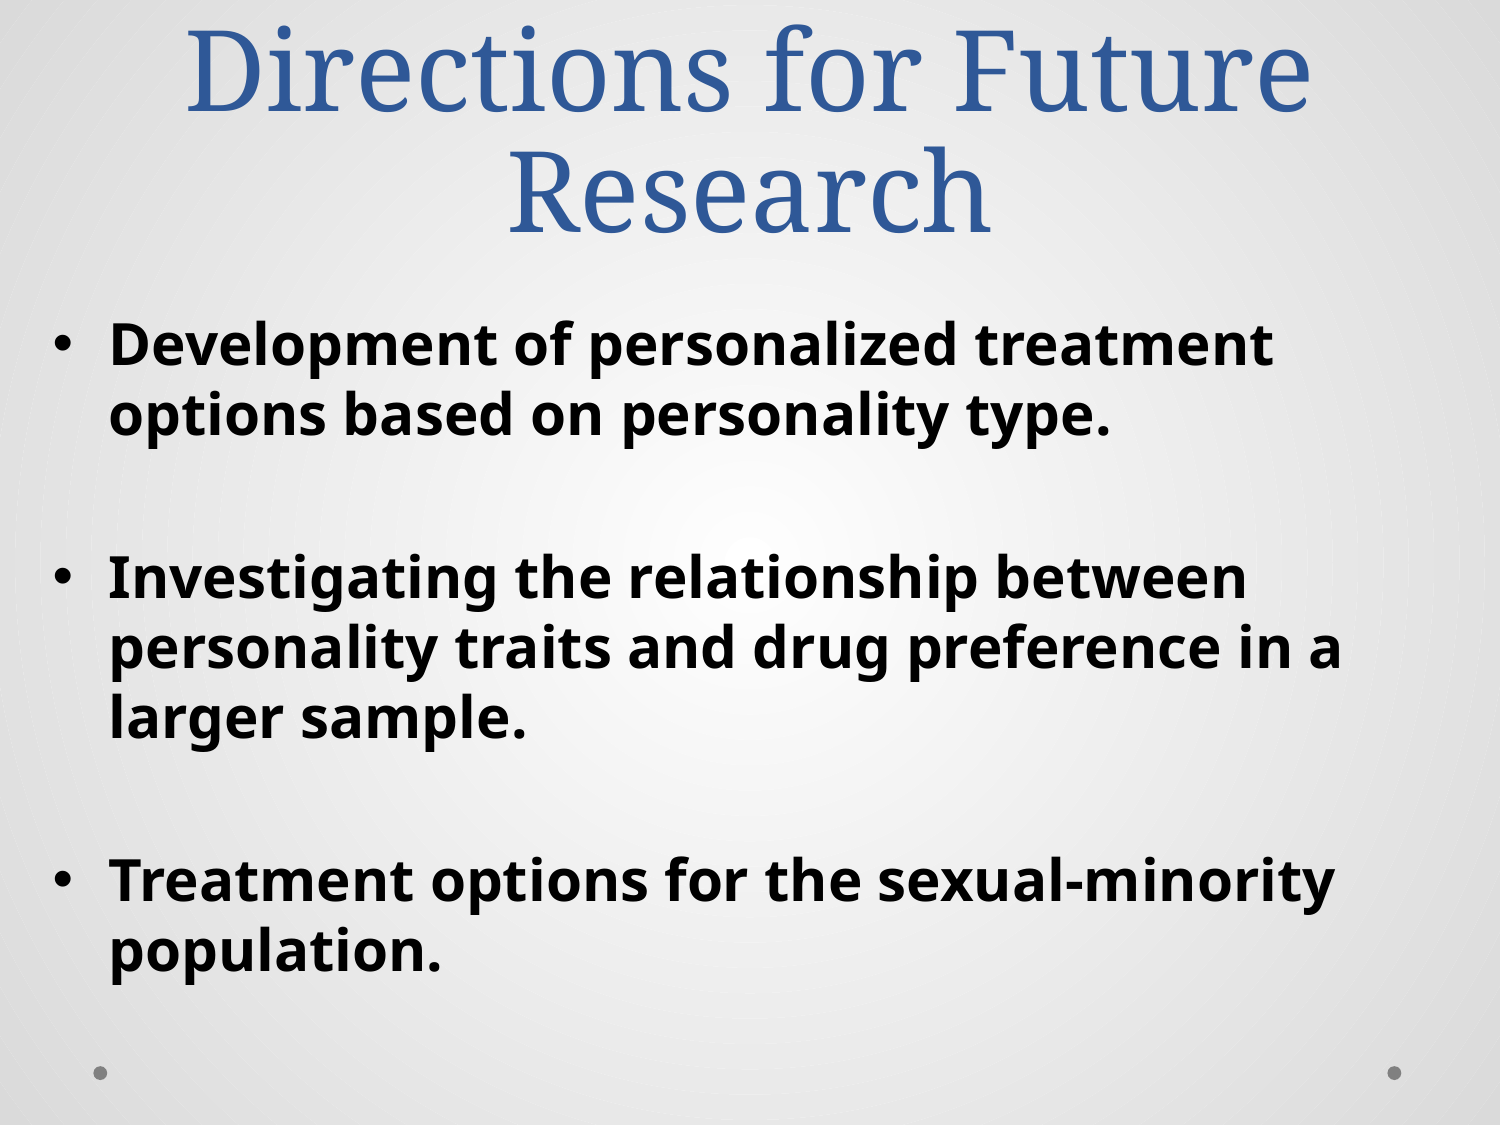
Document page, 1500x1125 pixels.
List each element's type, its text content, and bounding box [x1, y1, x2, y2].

list Development of personalized treatment options based on personality type. Investigating the relationship between personality traits and drug preference in a larger sample. Treatment options for the sexual-minority population. [37, 299, 1388, 1043]
title Directions for Future Research [75, 0, 1425, 263]
